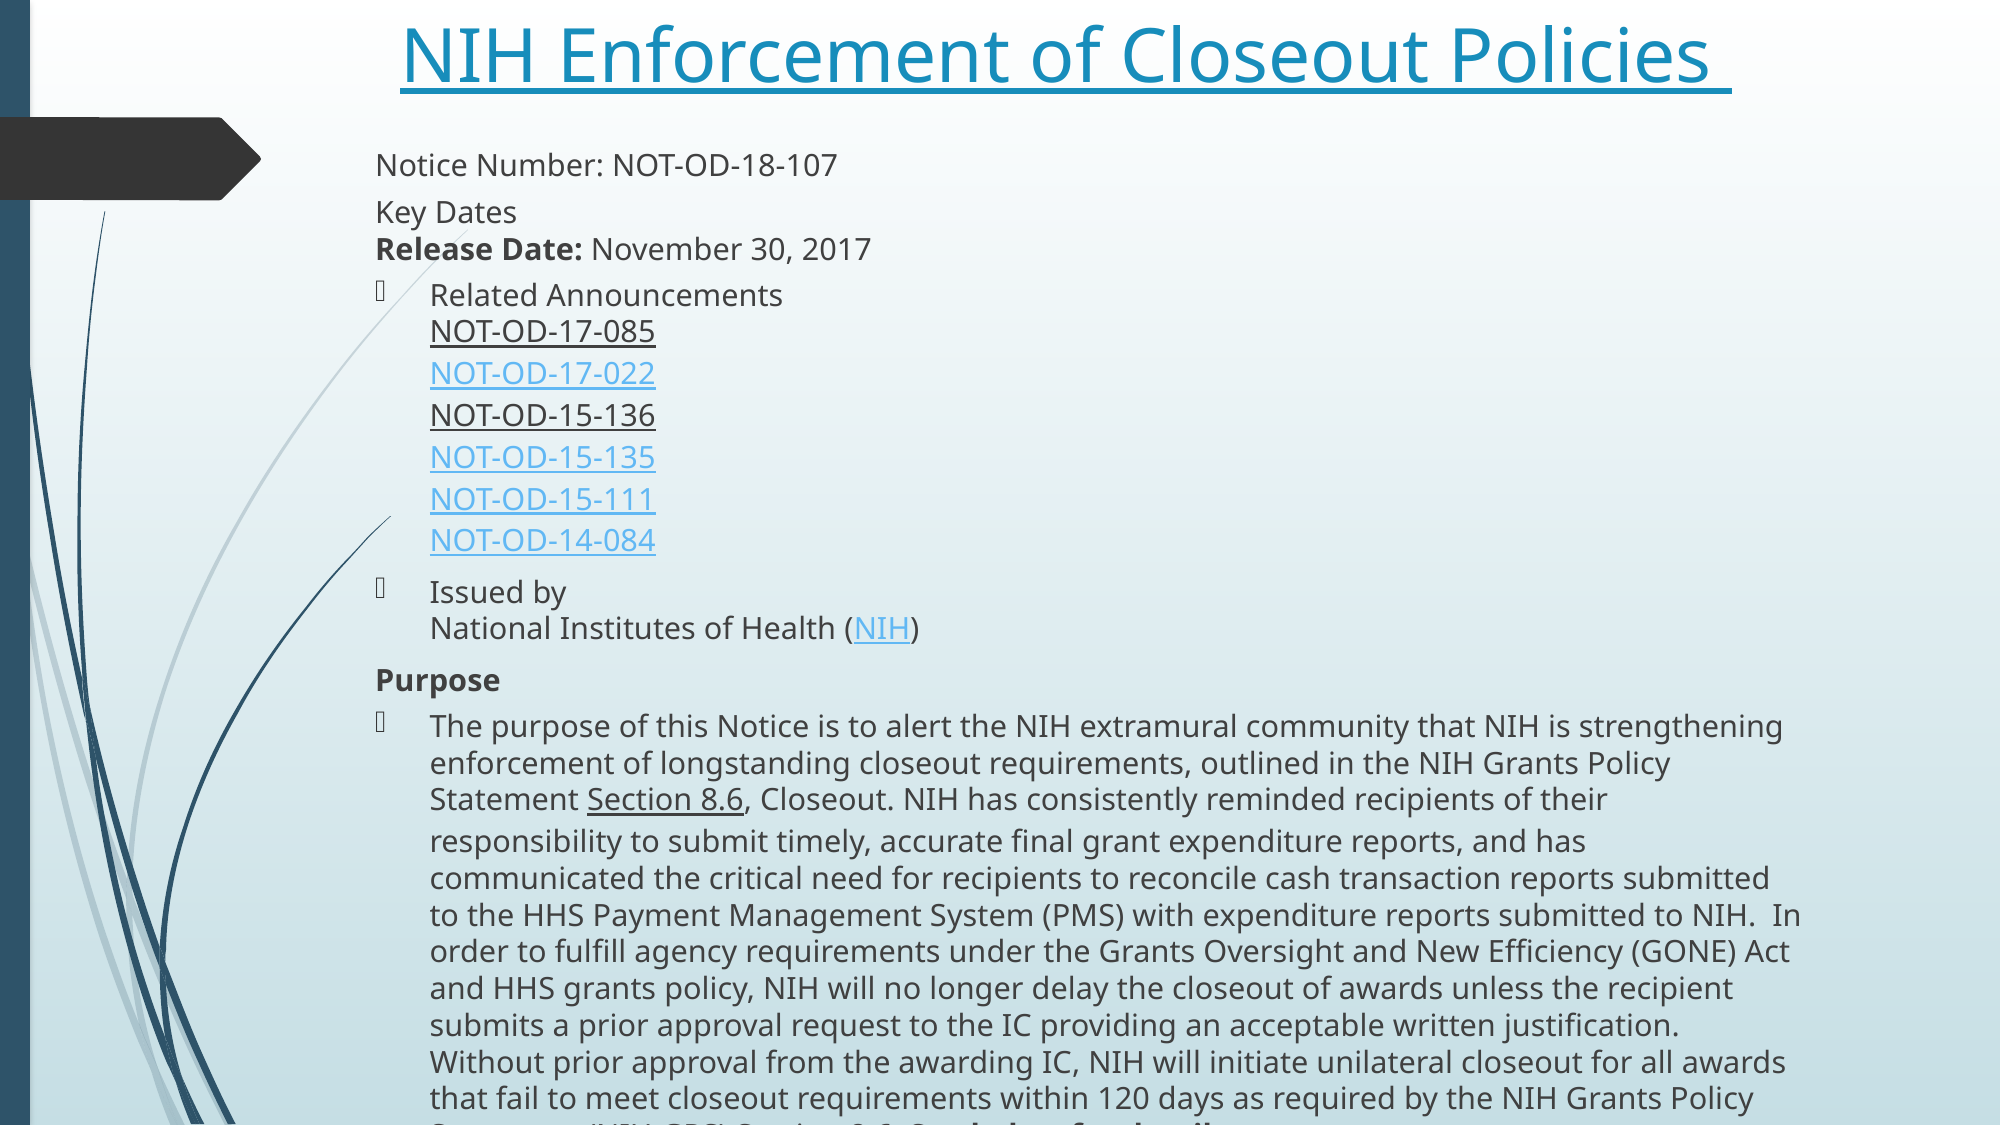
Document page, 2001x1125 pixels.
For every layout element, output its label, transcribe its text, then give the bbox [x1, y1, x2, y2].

title NIH Enforcement of Closeout Policies [385, 0, 1848, 113]
list Notice Number: NOT-OD-18-107 Key Dates Release Date: November 30, 2017 Related Announcements NOT-OD-17-085 NOT-OD-17-022 NOT-OD-15-136 NOT-OD-15-135 NOT-OD-15-111 NOT-OD-14-084 Issued by National Institutes of Health (NIH) Purpose The purpose of this Notice is to alert the NIH extramural community that NIH is strengthening enforcement of longstanding closeout requirements, outlined in the NIH Grants Policy Statement Section 8.6, Closeout. NIH has consistently reminded recipients of their responsibility to submit timely, accurate final grant expenditure reports, and has communicated the critical need for recipients to reconcile cash transaction reports submitted to the HHS Payment Management System (PMS) with expenditure reports submitted to NIH. In order to fulfill agency requirements under the Grants Oversight and New Efficiency (GONE) Act and HHS grants policy, NIH will no longer delay the closeout of awards unless the recipient submits a prior approval request to the IC providing an acceptable written justification. Without prior approval from the awarding IC, NIH will initiate unilateral closeout for all awards that fail to meet closeout requirements within 120 days as required by the NIH Grants Policy Statement (NIH GPS) Section 8.6. See below for details. [360, 138, 1823, 1125]
